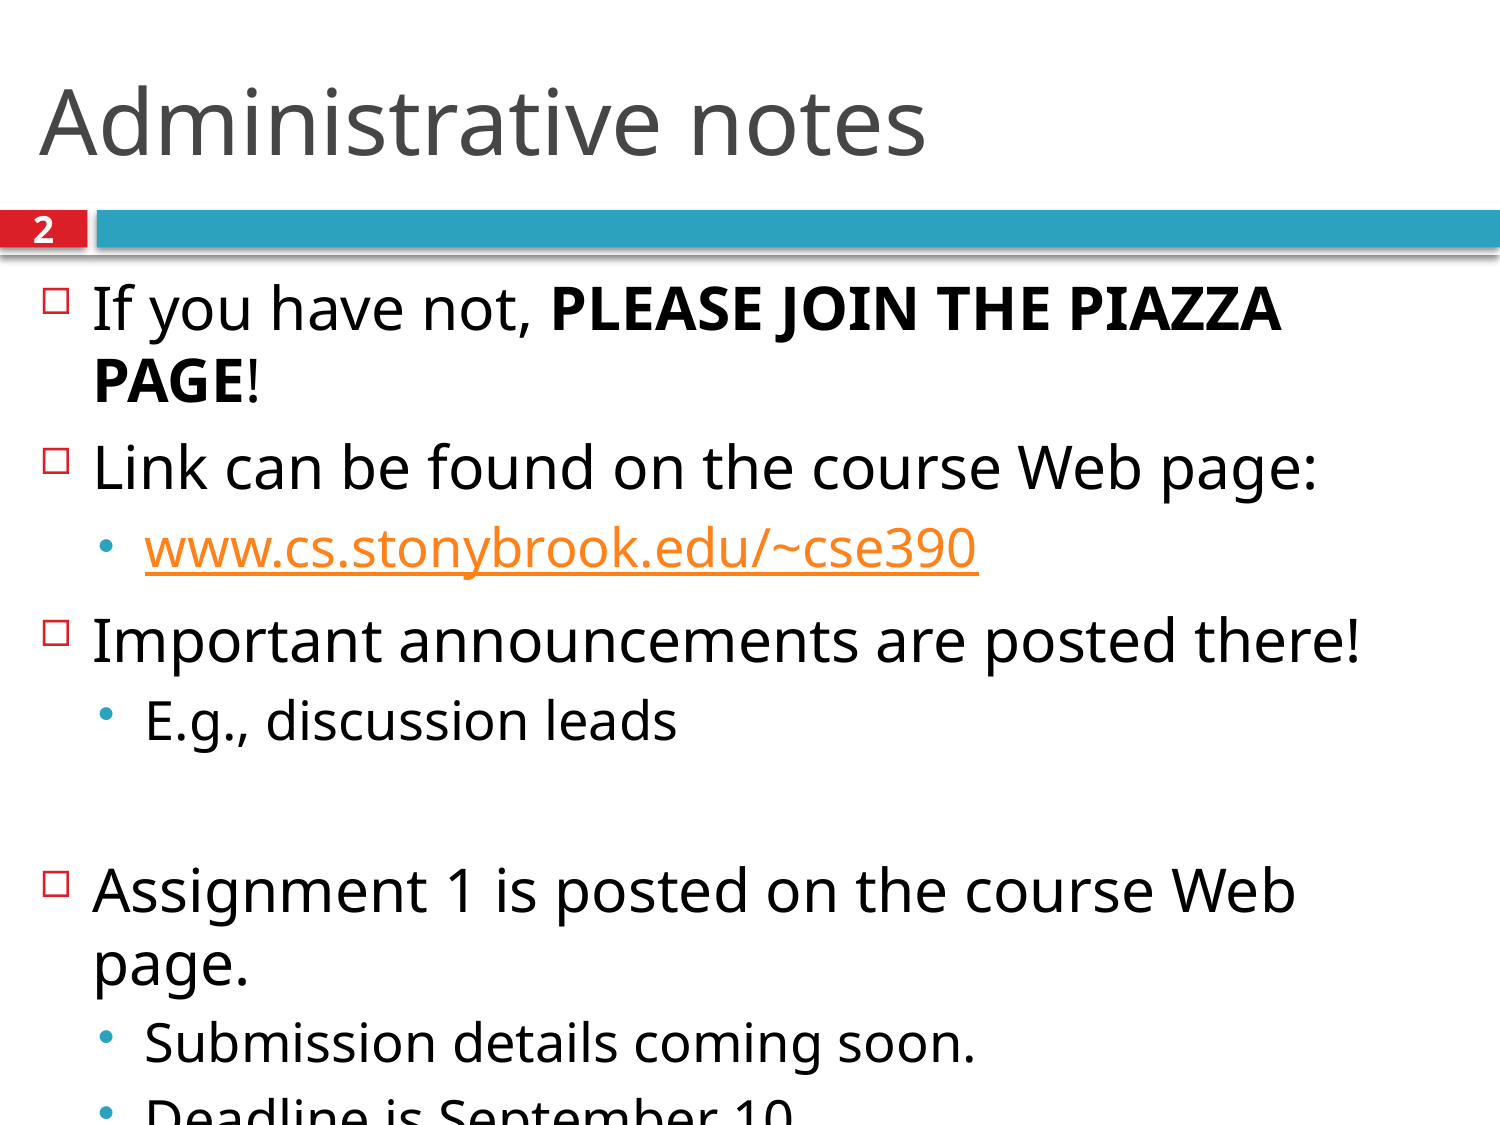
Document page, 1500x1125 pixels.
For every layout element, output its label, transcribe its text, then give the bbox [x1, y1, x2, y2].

title Administrative notes [24, 37, 1475, 200]
slide_number 2 [0, 206, 88, 257]
list If you have not, PLEASE JOIN THE PIAZZA PAGE! Link can be found on the course Web page: www.cs.stonybrook.edu/~cse390 Important announcements are posted there! E.g., discussion leads Assignment 1 is posted on the course Web page. Submission details coming soon. Deadline is September 10 [24, 262, 1475, 1100]
